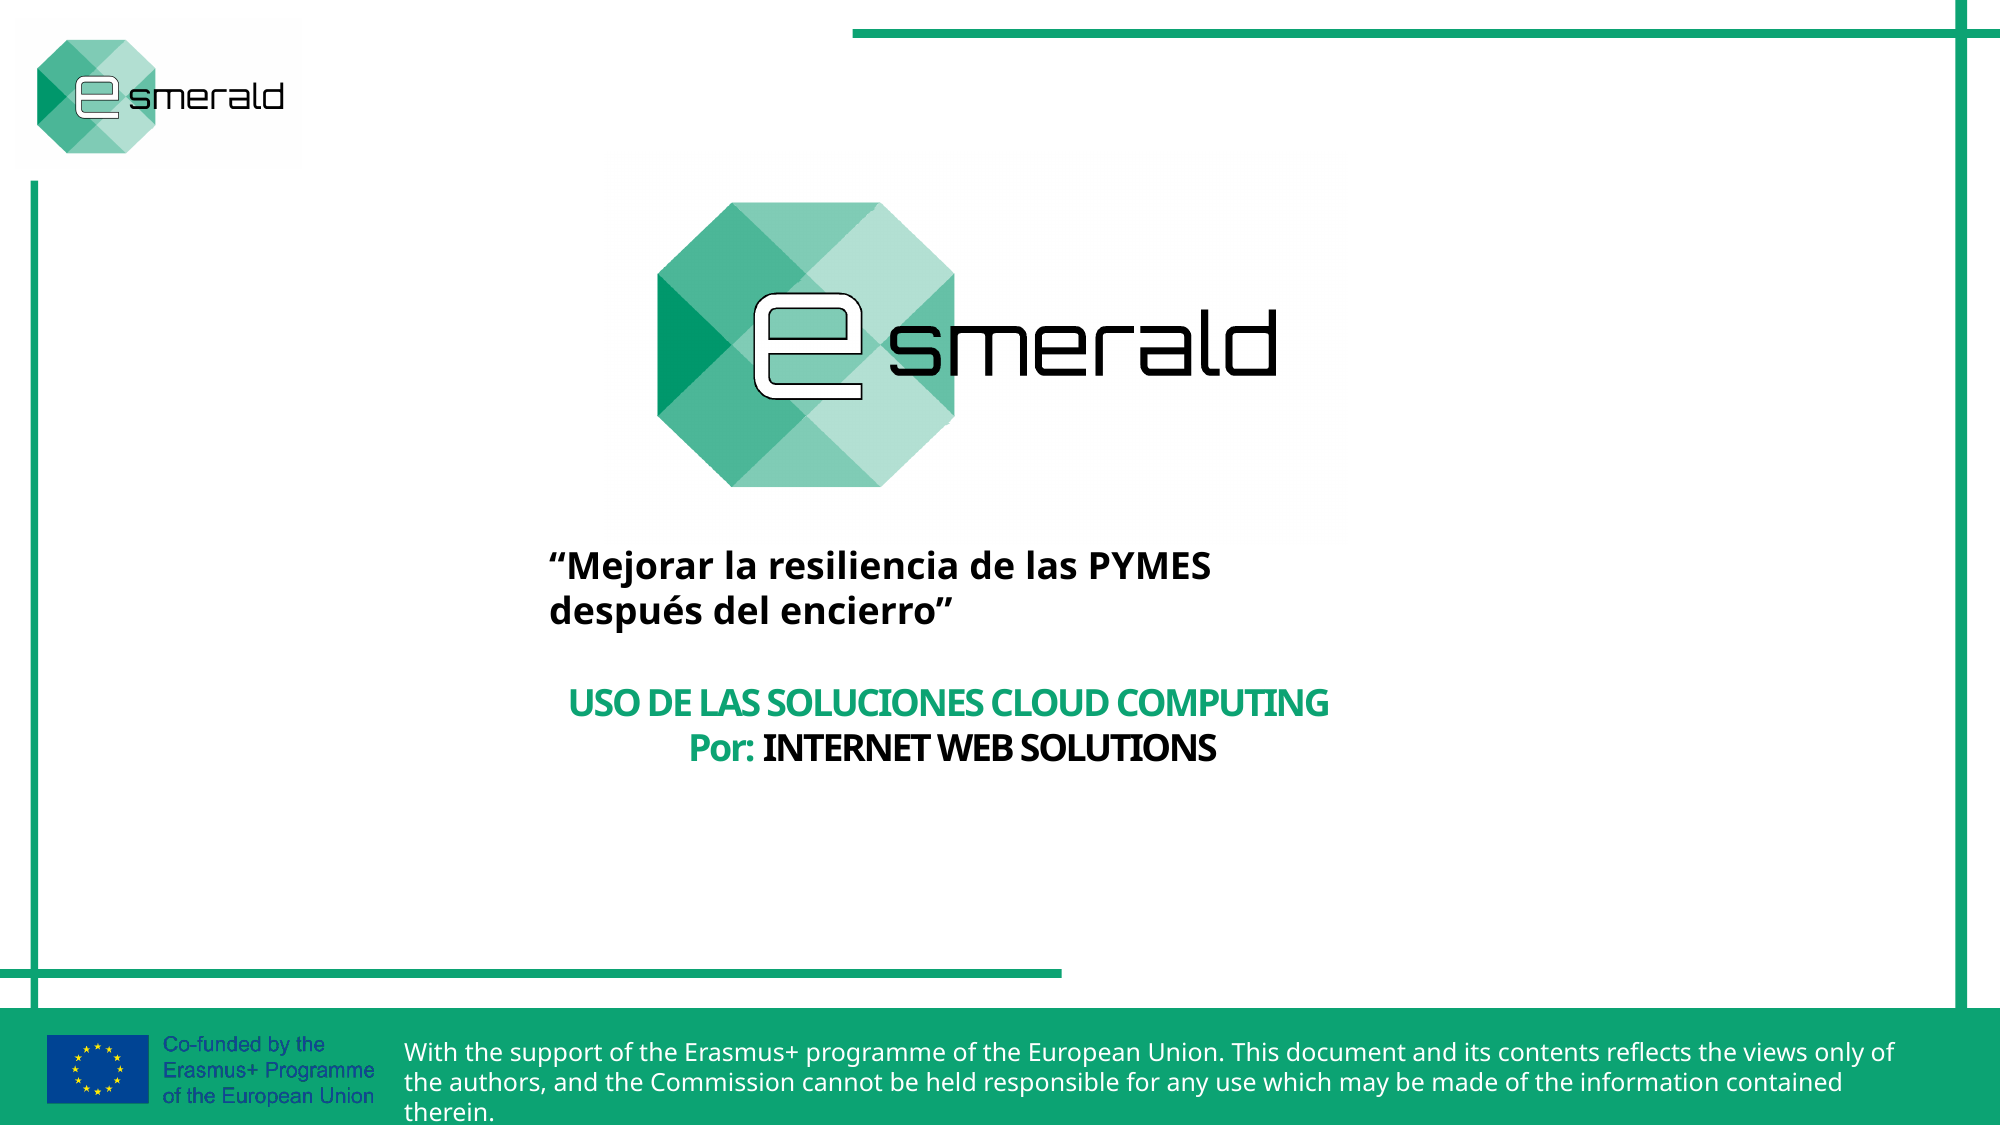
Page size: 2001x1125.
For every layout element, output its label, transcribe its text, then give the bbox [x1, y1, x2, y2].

picture [604, 151, 1348, 545]
text_box [1955, 38, 1968, 1017]
text_box [852, 29, 2000, 38]
text_box USO DE LAS SOLUCIONES CLOUD COMPUTING Por: INTERNET WEB SOLUTIONS [452, 671, 1454, 777]
picture [15, 18, 302, 169]
text_box “Mejorar la resiliencia de las PYMES después del encierro” [534, 534, 1372, 640]
text_box [0, 969, 1062, 978]
text_box [30, 978, 39, 1017]
picture [47, 1035, 374, 1107]
text_box [1955, 0, 1968, 29]
text_box [30, 180, 39, 969]
